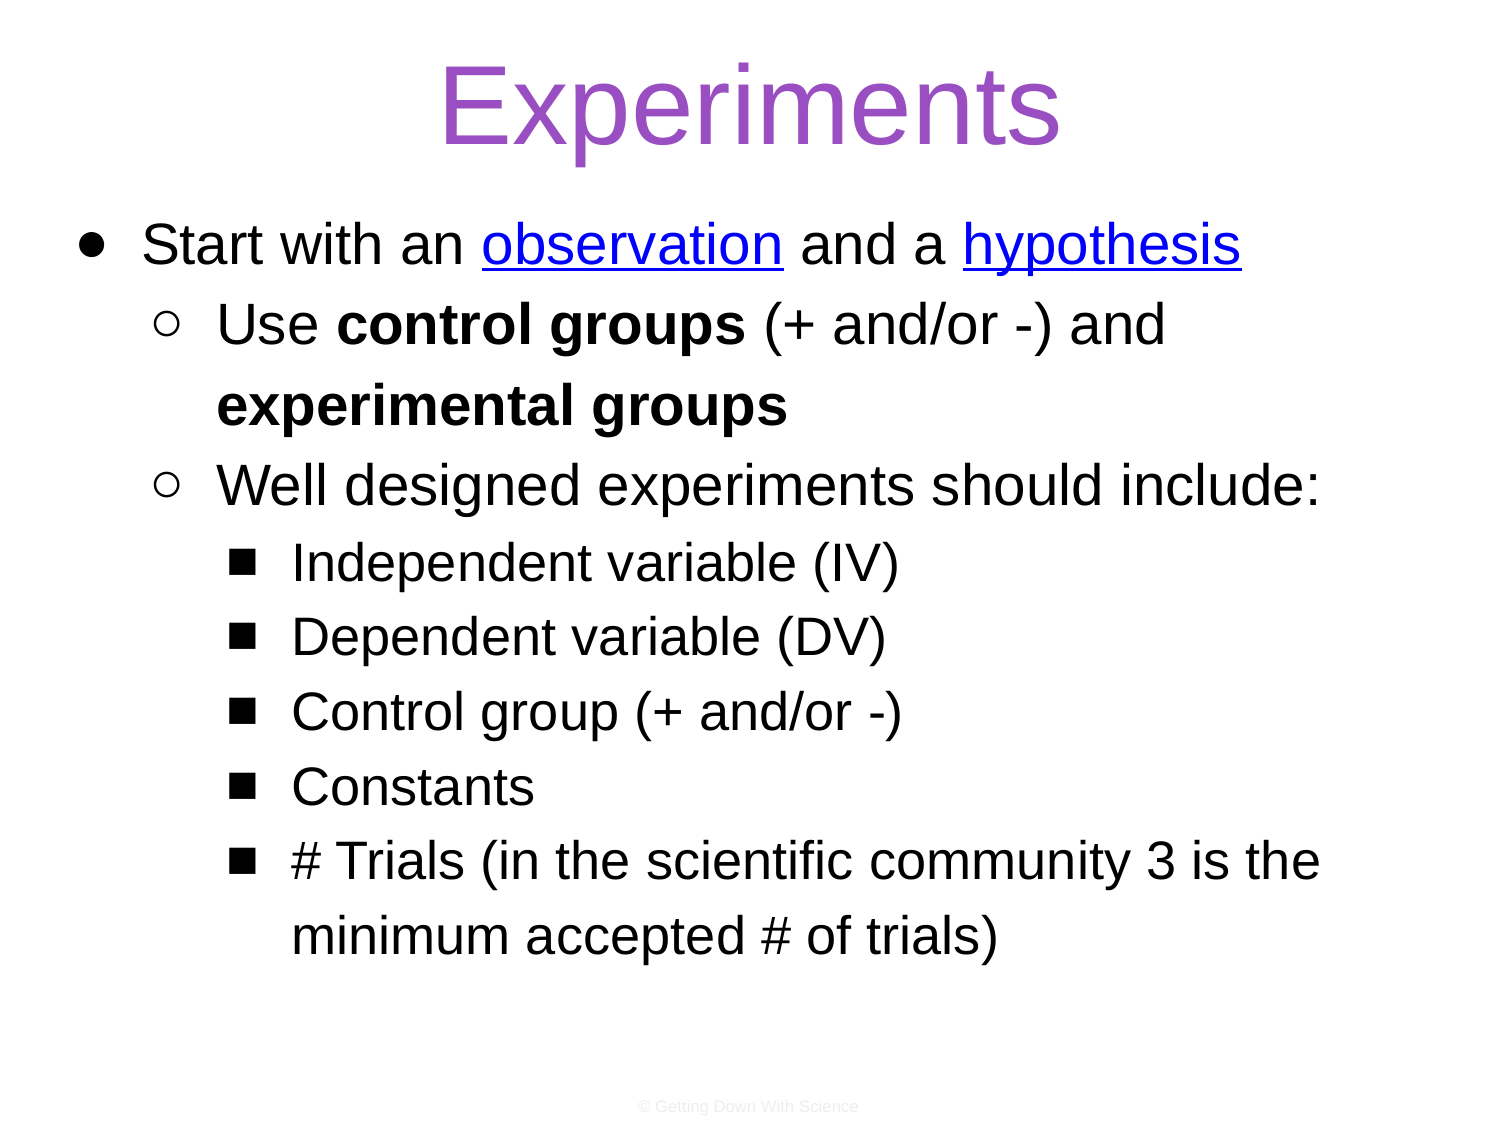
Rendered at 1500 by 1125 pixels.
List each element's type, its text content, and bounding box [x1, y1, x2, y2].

title Experiments [51, 16, 1449, 143]
list Start with an observation and a hypothesis Use control groups (+ and/or -) and experimental groups Well designed experiments should include: Independent variable (IV) Dependent variable (DV) Control group (+ and/or -) Constants # Trials (in the scientific community 3 is the minimum accepted # of trials) [51, 180, 1449, 1000]
